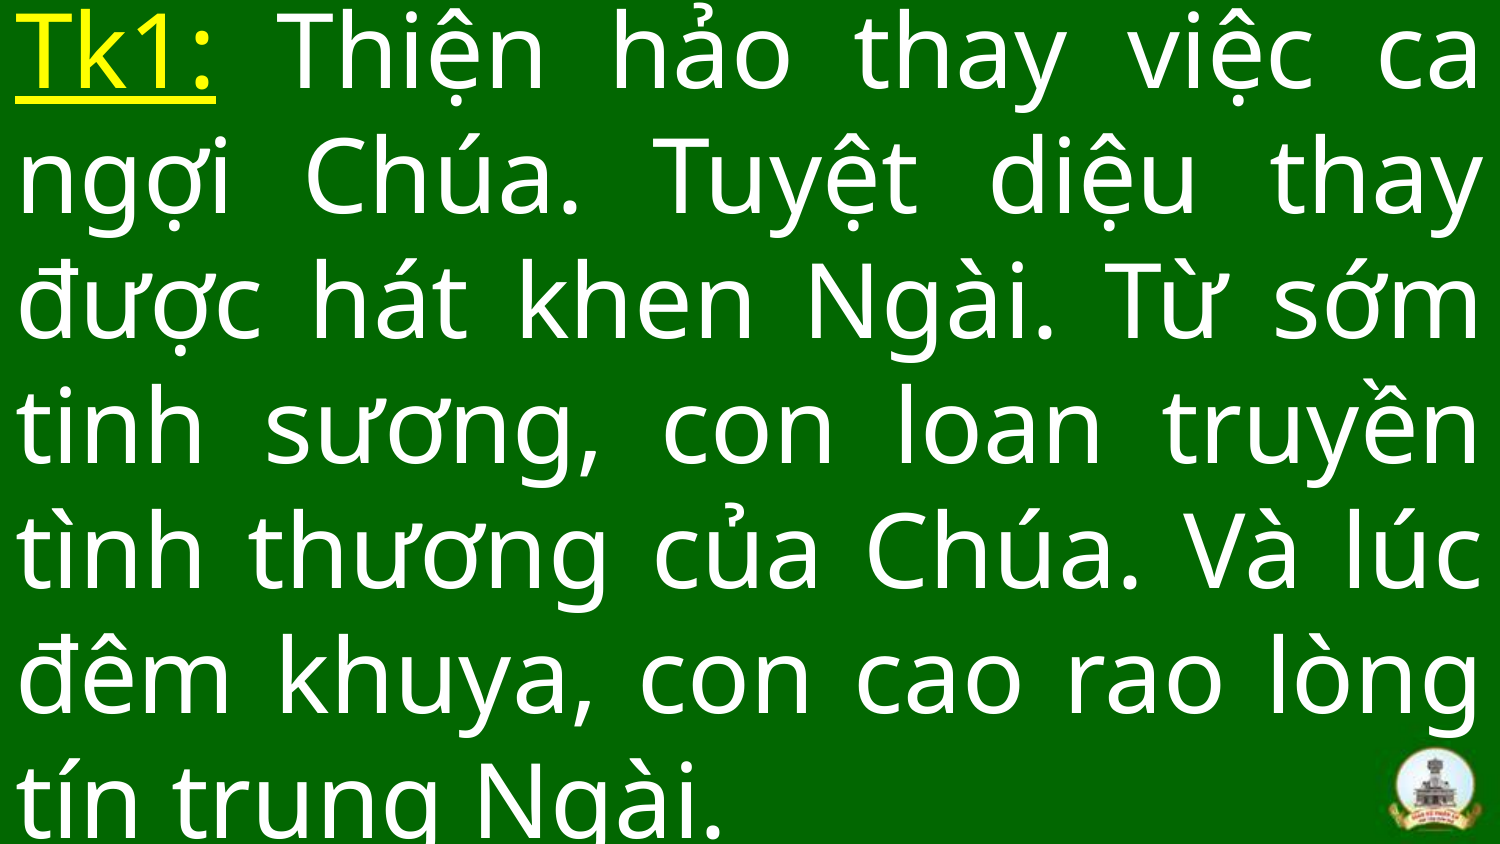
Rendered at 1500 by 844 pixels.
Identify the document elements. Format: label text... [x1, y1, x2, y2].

title Tk1: Thiện hảo thay việc ca ngợi Chúa. Tuyệt diệu thay được hát khen Ngài. Từ sớm tinh sương, con loan truyền tình thương của Chúa. Và lúc đêm khuya, con cao rao lòng tín trung Ngài. [0, 0, 1500, 844]
